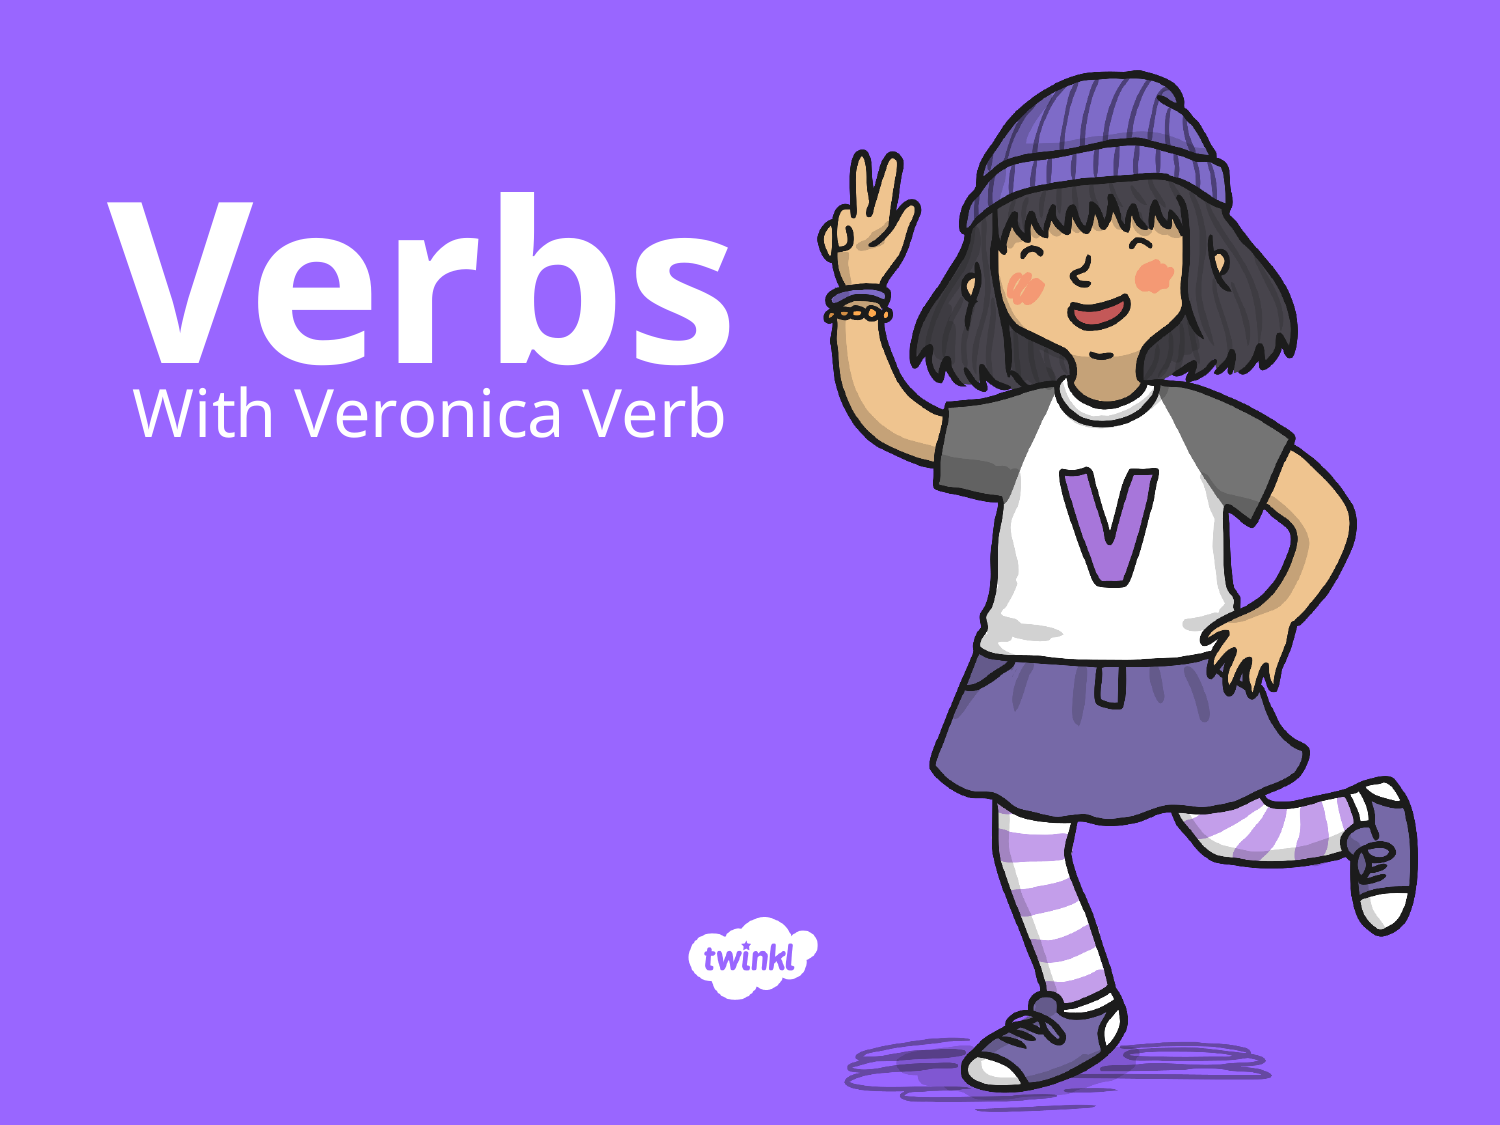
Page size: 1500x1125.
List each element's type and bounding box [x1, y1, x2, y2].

text_box [115, 131, 737, 460]
picture [688, 70, 1418, 1112]
